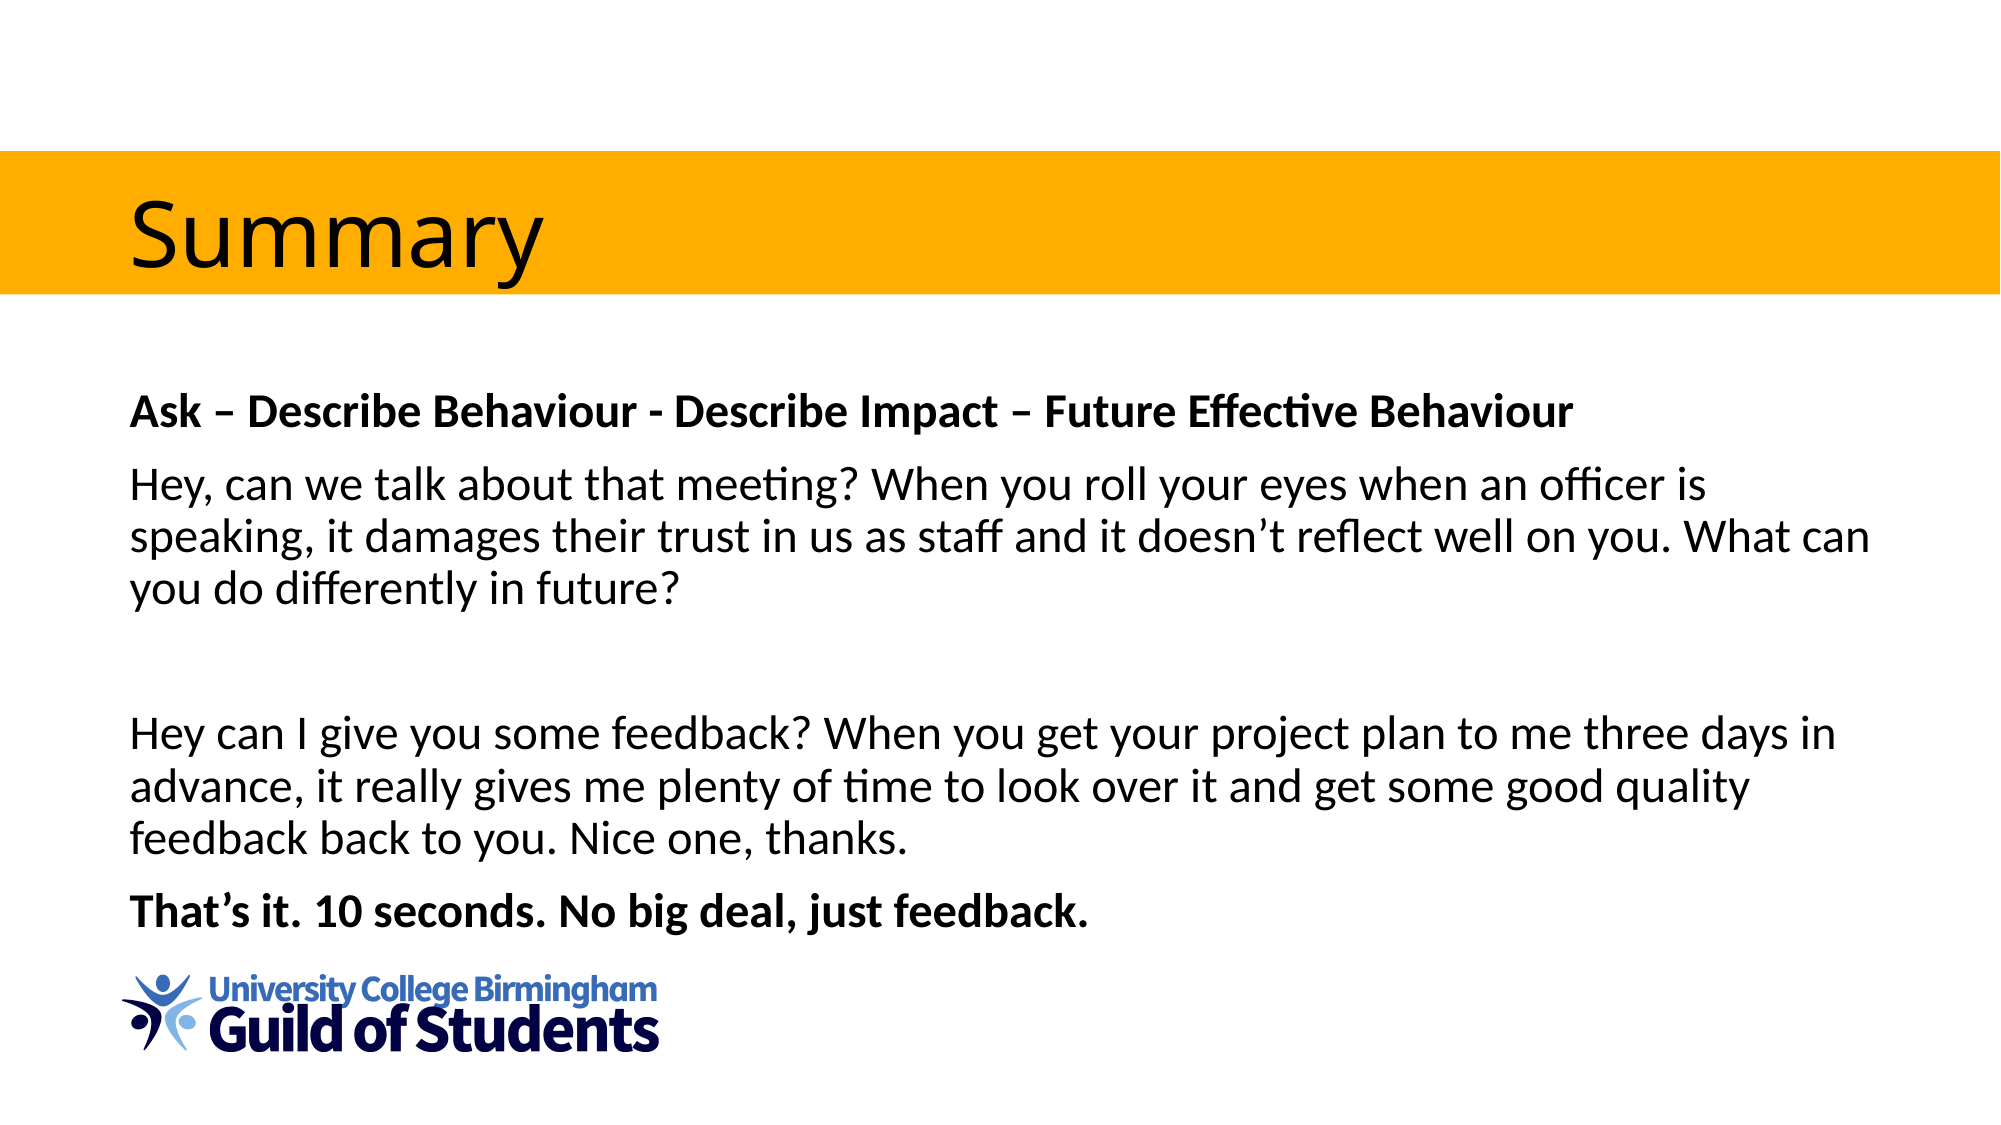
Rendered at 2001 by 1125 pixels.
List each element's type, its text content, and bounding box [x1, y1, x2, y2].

subtitle Ask – Describe Behaviour - Describe Impact – Future Effective Behaviour Hey, can we talk about that meeting? When you roll your eyes when an officer is speaking, it damages their trust in us as staff and it doesn’t reflect well on you. What can you do differently in future? Hey can I give you some feedback? When you get your project plan to me three days in advance, it really gives me plenty of time to look over it and get some good quality feedback back to you. Nice one, thanks. That’s it. 10 seconds. No big deal, just feedback. [114, 378, 1893, 947]
text_box [0, 150, 114, 295]
title Summary [114, 126, 1893, 295]
picture [114, 968, 666, 1058]
text_box [1893, 150, 2000, 295]
